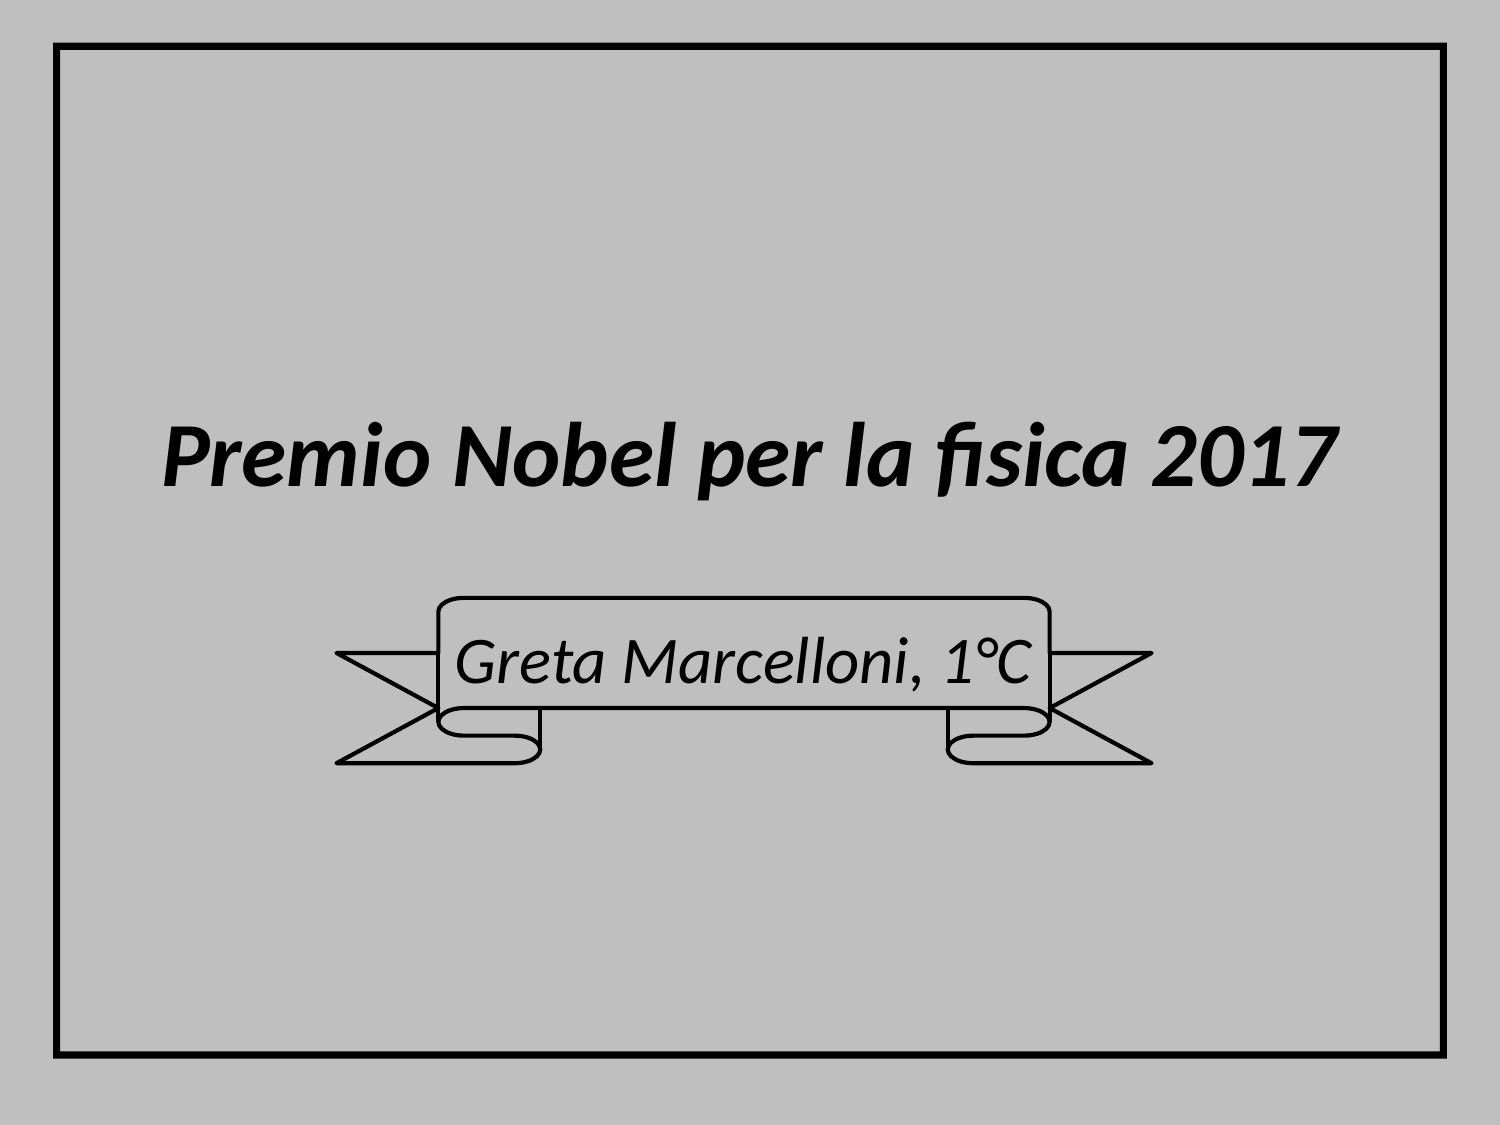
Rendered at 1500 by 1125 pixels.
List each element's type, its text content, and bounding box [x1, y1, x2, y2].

text_box [334, 595, 1154, 766]
title Premio Nobel per la fisica 2017 [112, 302, 1388, 598]
subtitle Greta Marcelloni, 1°C [218, 609, 1269, 937]
text_box [51, 41, 1449, 1061]
